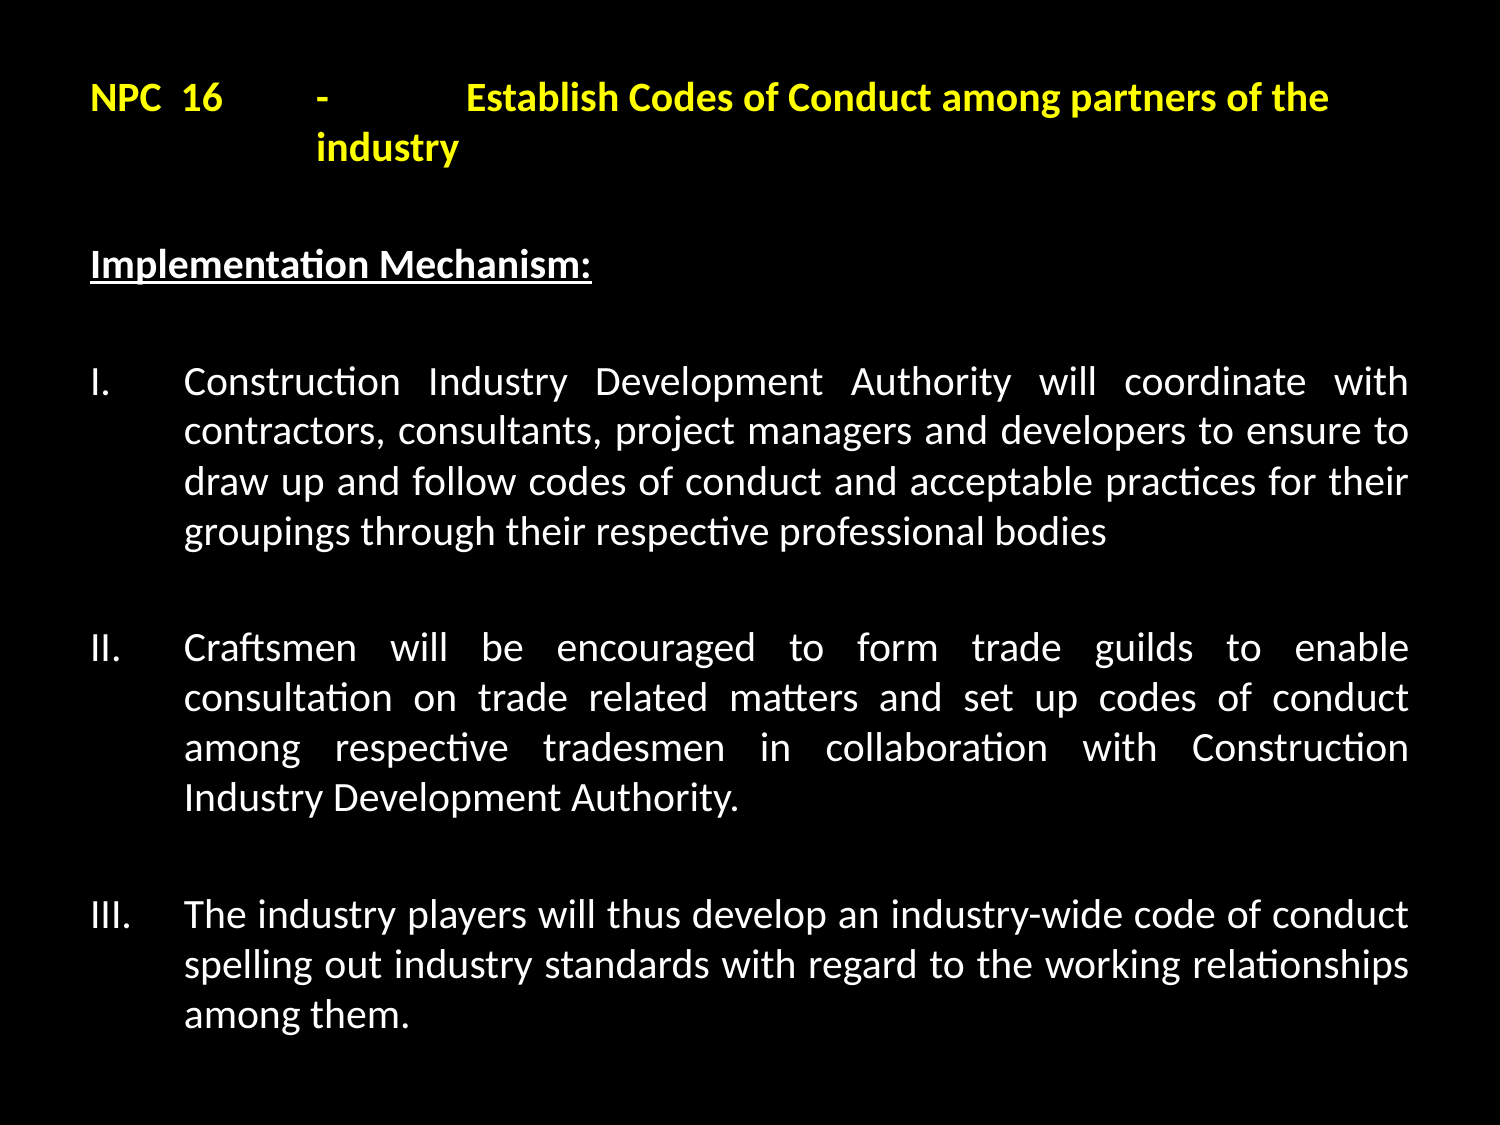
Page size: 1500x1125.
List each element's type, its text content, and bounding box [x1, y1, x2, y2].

list NPC 16 - Establish Codes of Conduct among partners of the industry Implementation Mechanism: Construction Industry Development Authority will coordinate with contractors, consultants, project managers and developers to ensure to draw up and follow codes of conduct and acceptable practices for their groupings through their respective professional bodies Craftsmen will be encouraged to form trade guilds to enable consultation on trade related matters and set up codes of conduct among respective tradesmen in collaboration with Construction Industry Development Authority. The industry players will thus develop an industry-wide code of conduct spelling out industry standards with regard to the working relationships among them. [75, 62, 1425, 805]
